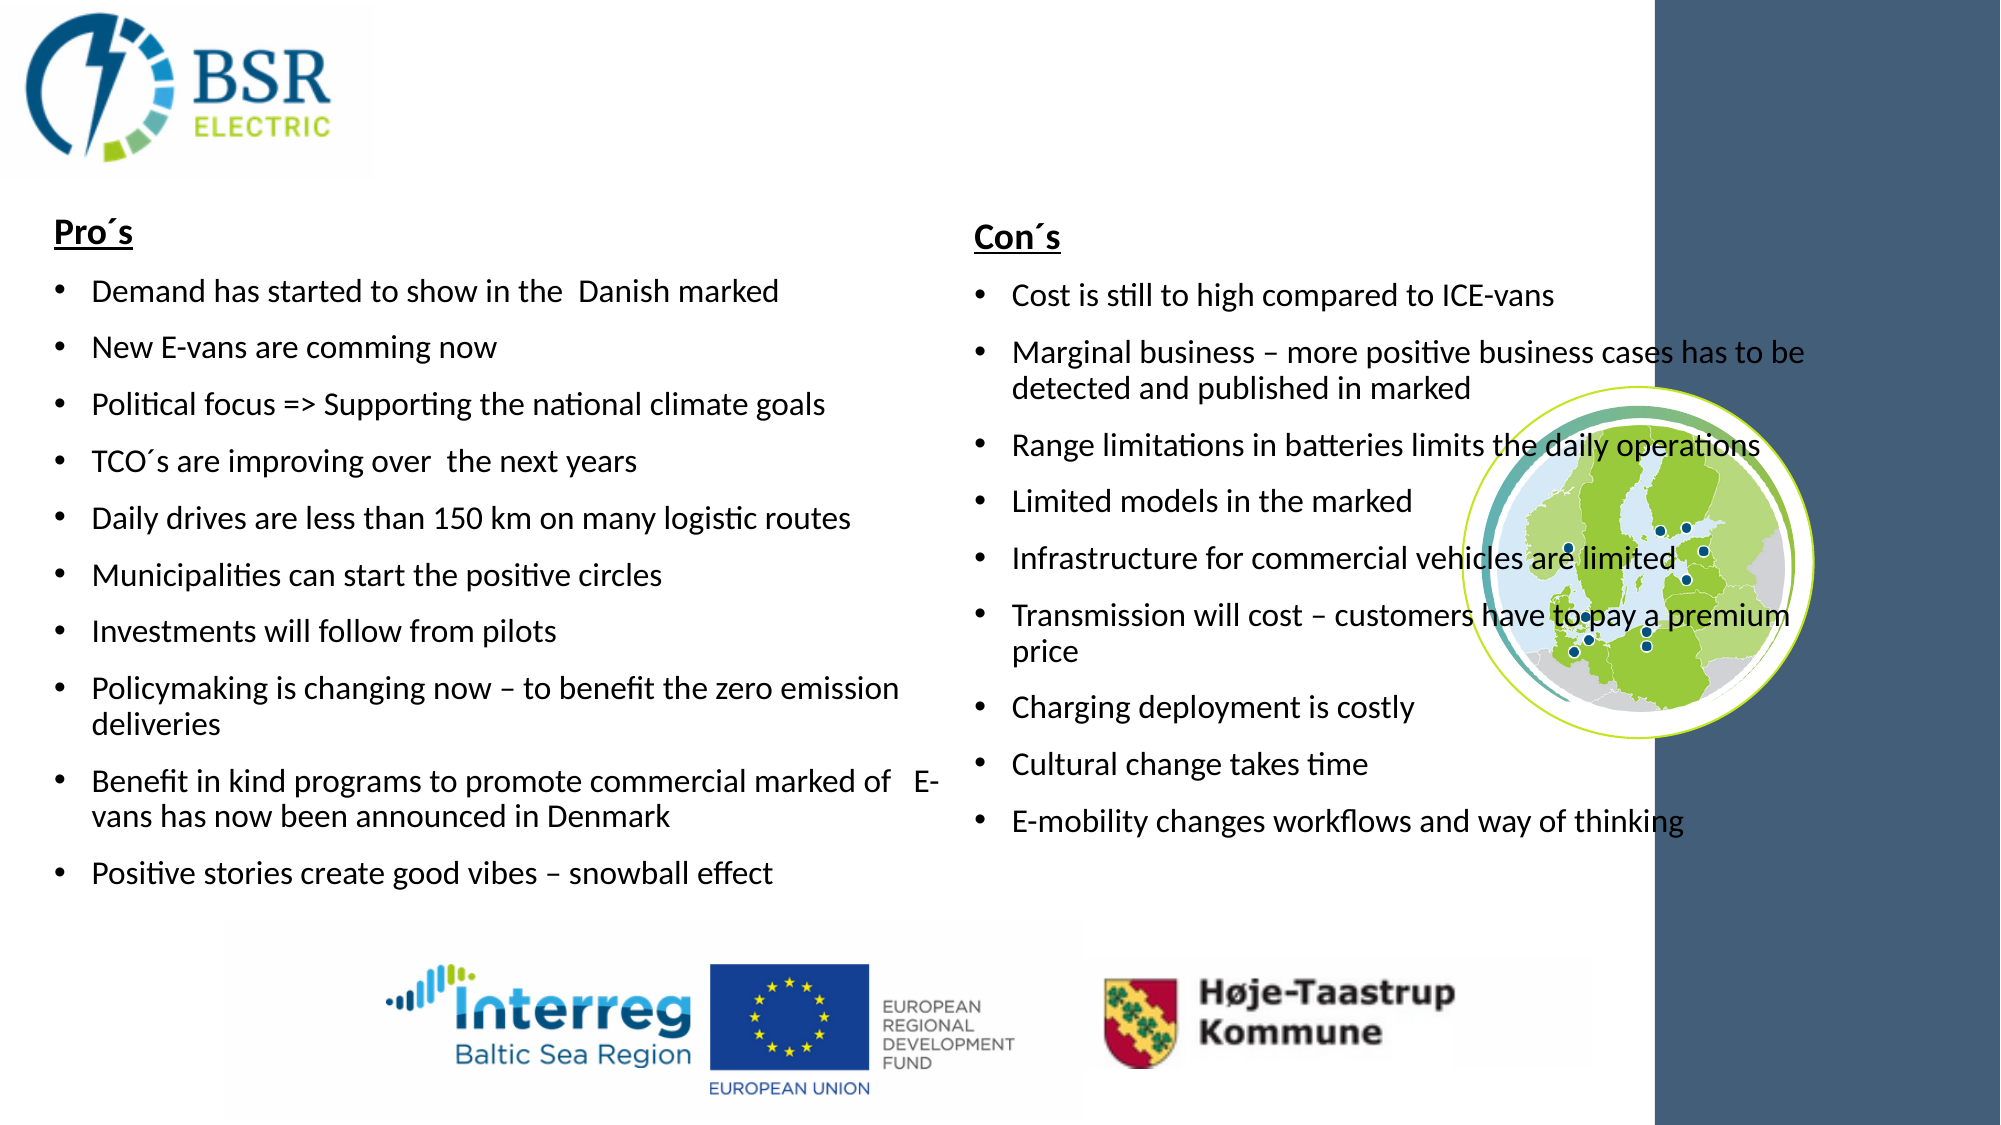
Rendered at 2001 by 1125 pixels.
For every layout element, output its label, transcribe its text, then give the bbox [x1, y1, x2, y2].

picture [225, 919, 1593, 1121]
picture [0, 3, 374, 181]
list Pro´s Demand has started to show in the Danish marked New E-vans are comming now Political focus => Supporting the national climate goals TCO´s are improving over the next years Daily drives are less than 150 km on many logistic routes Municipalities can start the positive circles Investments will follow from pilots Policymaking is changing now – to benefit the zero emission deliveries Benefit in kind programs to promote commercial marked of E-vans has now been announced in Denmark Positive stories create good vibes – snowball effect [39, 204, 959, 657]
text_box Con´s Cost is still to high compared to ICE-vans Marginal business – more positive business cases has to be detected and published in marked Range limitations in batteries limits the daily operations Limited models in the marked Infrastructure for commercial vehicles are limited Transmission will cost – customers have to pay a premium price Charging deployment is costly Cultural change takes time E-mobility changes workflows and way of thinking [959, 204, 1853, 909]
picture [1481, 405, 1796, 720]
text_box [1654, 0, 2000, 1125]
